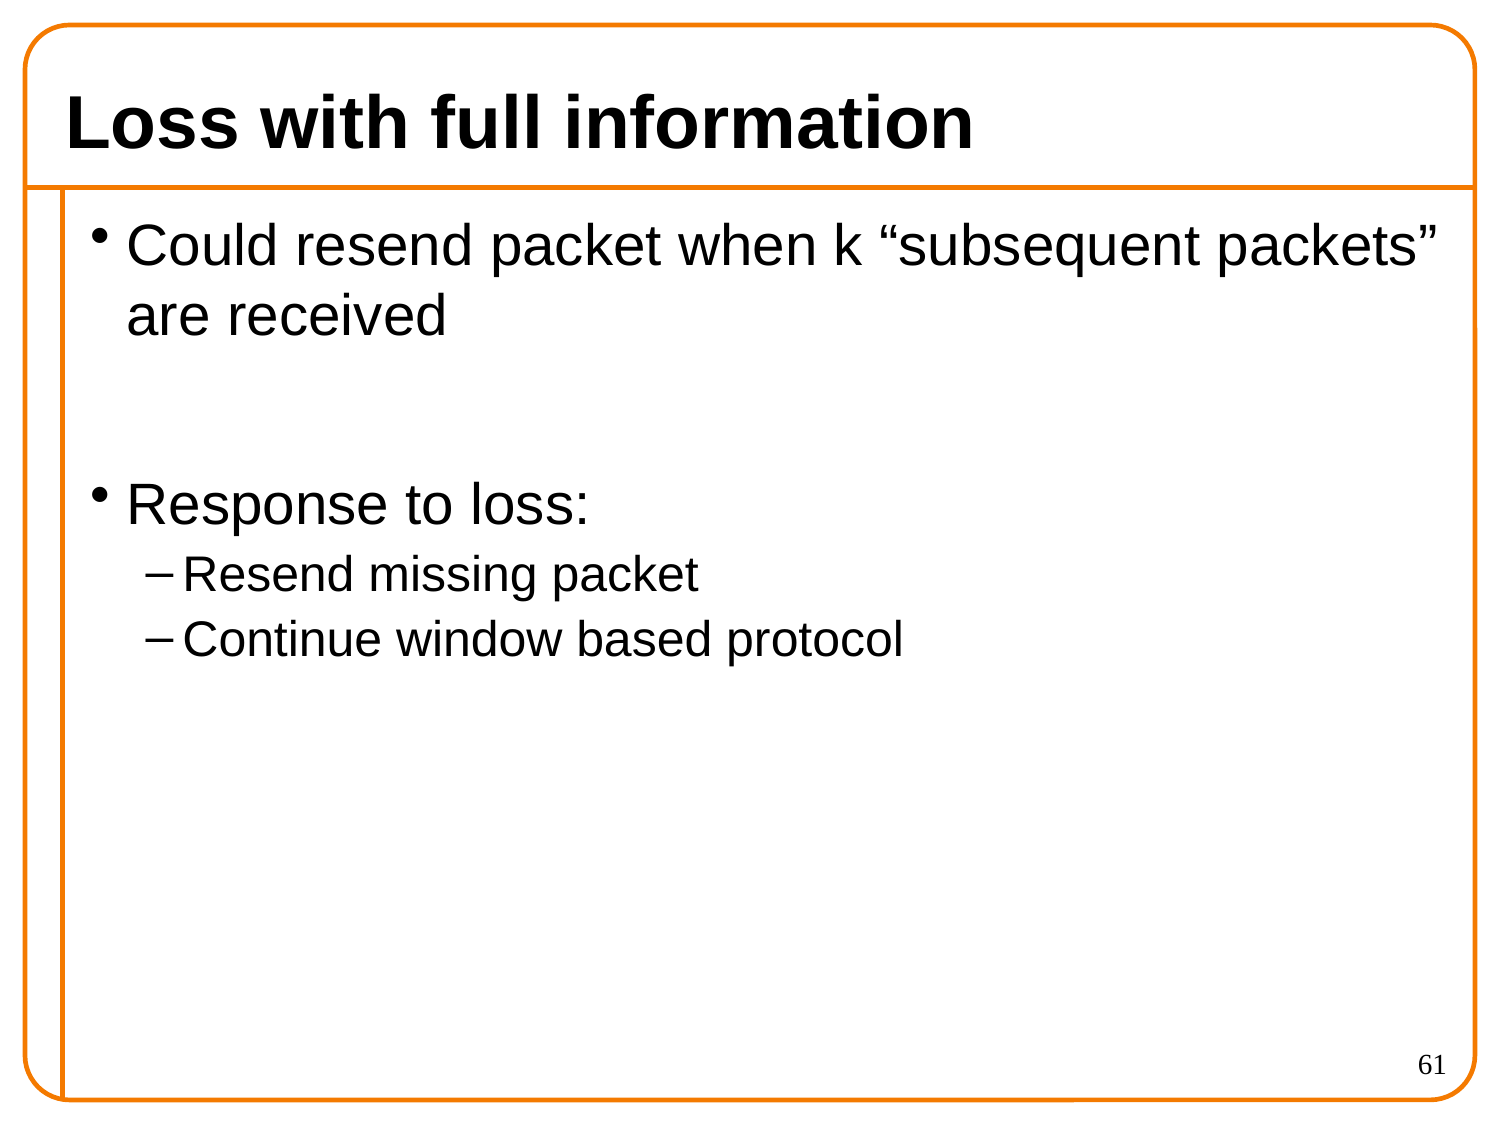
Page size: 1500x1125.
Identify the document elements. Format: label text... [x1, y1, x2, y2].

slide_number 61 [1312, 1037, 1463, 1101]
list Could resend packet when k “subsequent packets” are received Response to loss: Resend missing packet Continue window based protocol [75, 200, 1463, 1100]
title Loss with full information [50, 62, 1500, 175]
